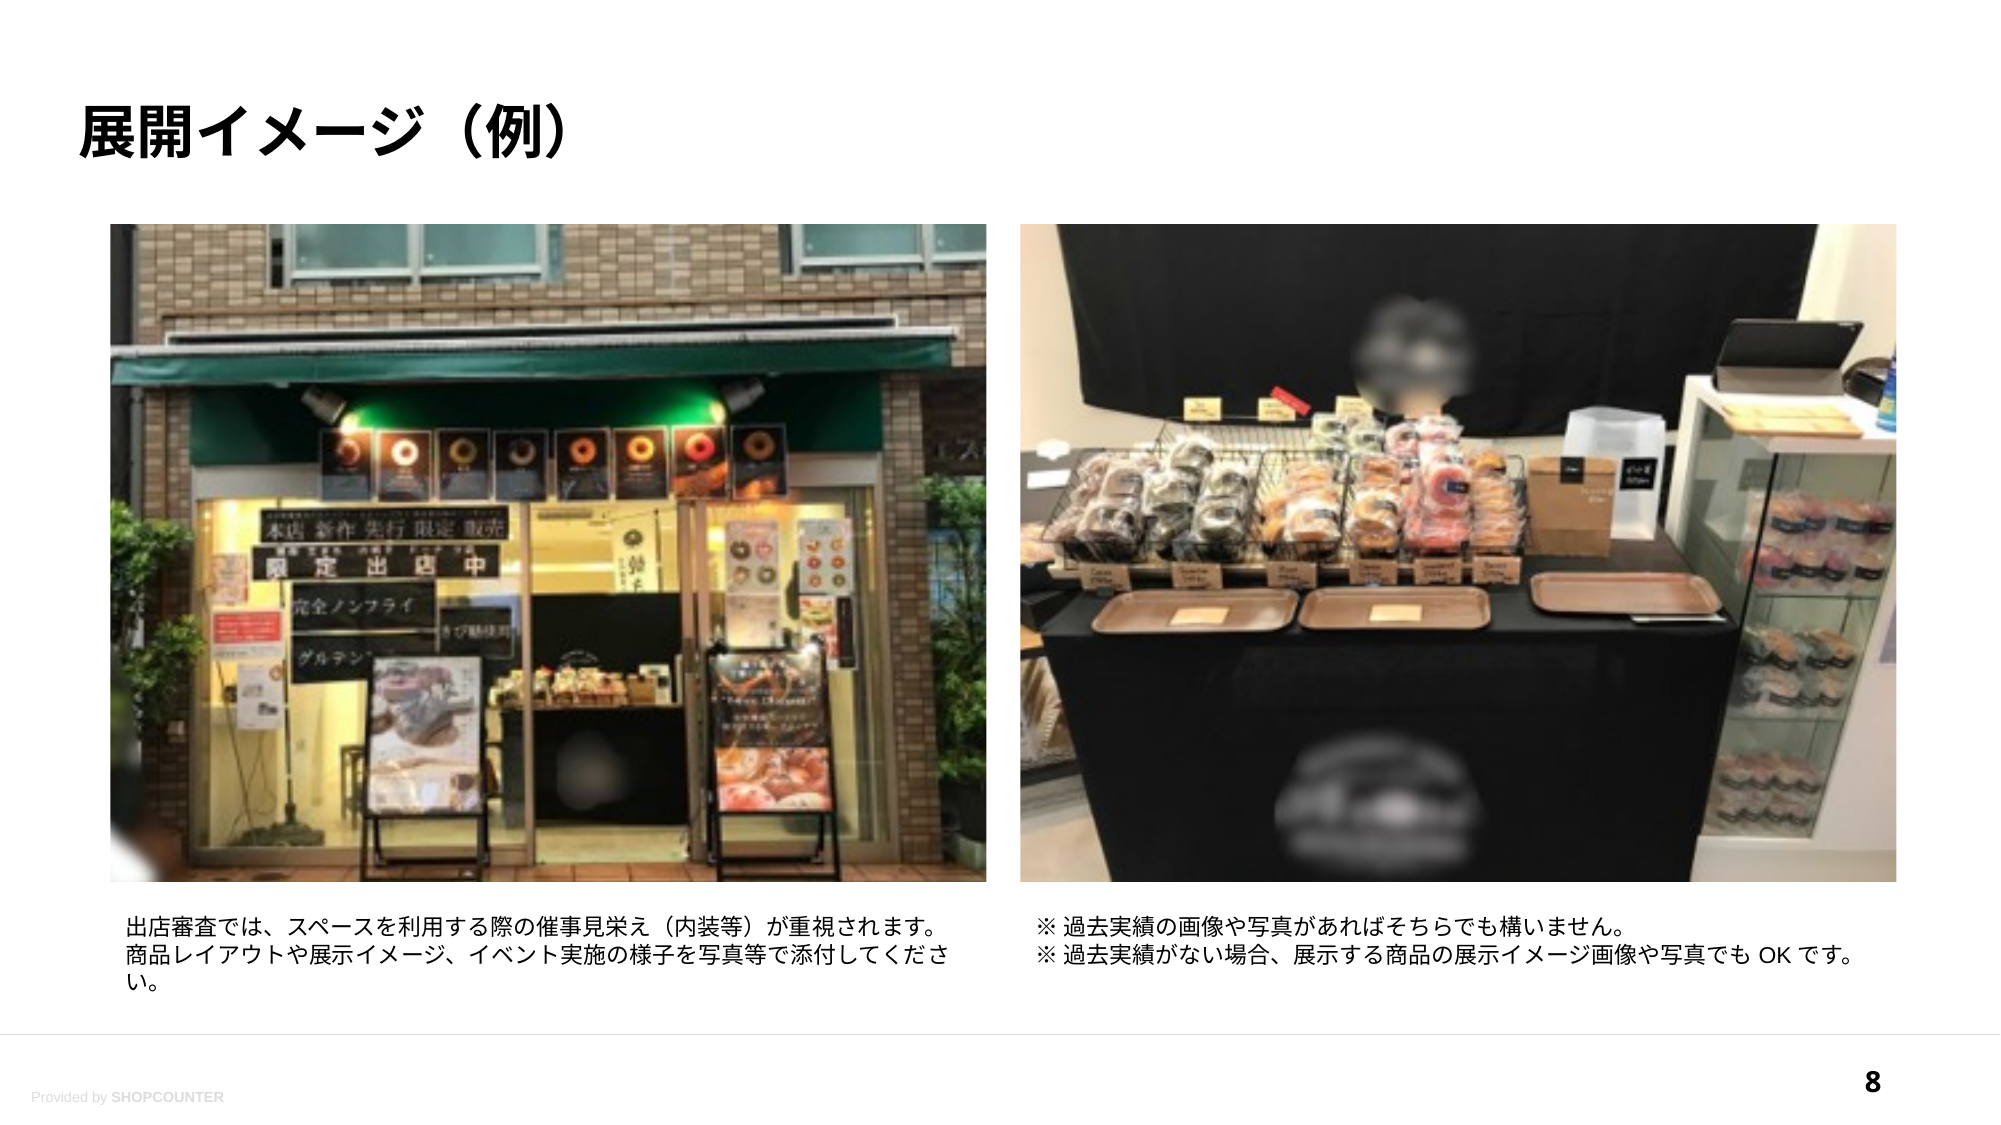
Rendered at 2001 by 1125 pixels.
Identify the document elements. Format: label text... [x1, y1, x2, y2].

picture [110, 224, 987, 882]
picture [1020, 224, 1897, 882]
list 出店審査では、スペースを利用する際の催事見栄え（内装等）が重視されます。 商品レイアウトや展示イメージ、イベント実施の様子を写真等で添付してください。 [110, 905, 987, 1014]
list ※過去実績の画像や写真があればそちらでも構いません。 ※過去実績がない場合、展示する商品の展示イメージ画像や写真でもOKです。 [1020, 905, 1897, 1014]
title 展開イメージ（例） [55, 90, 1945, 174]
slide_number 8 [1742, 1055, 1897, 1102]
